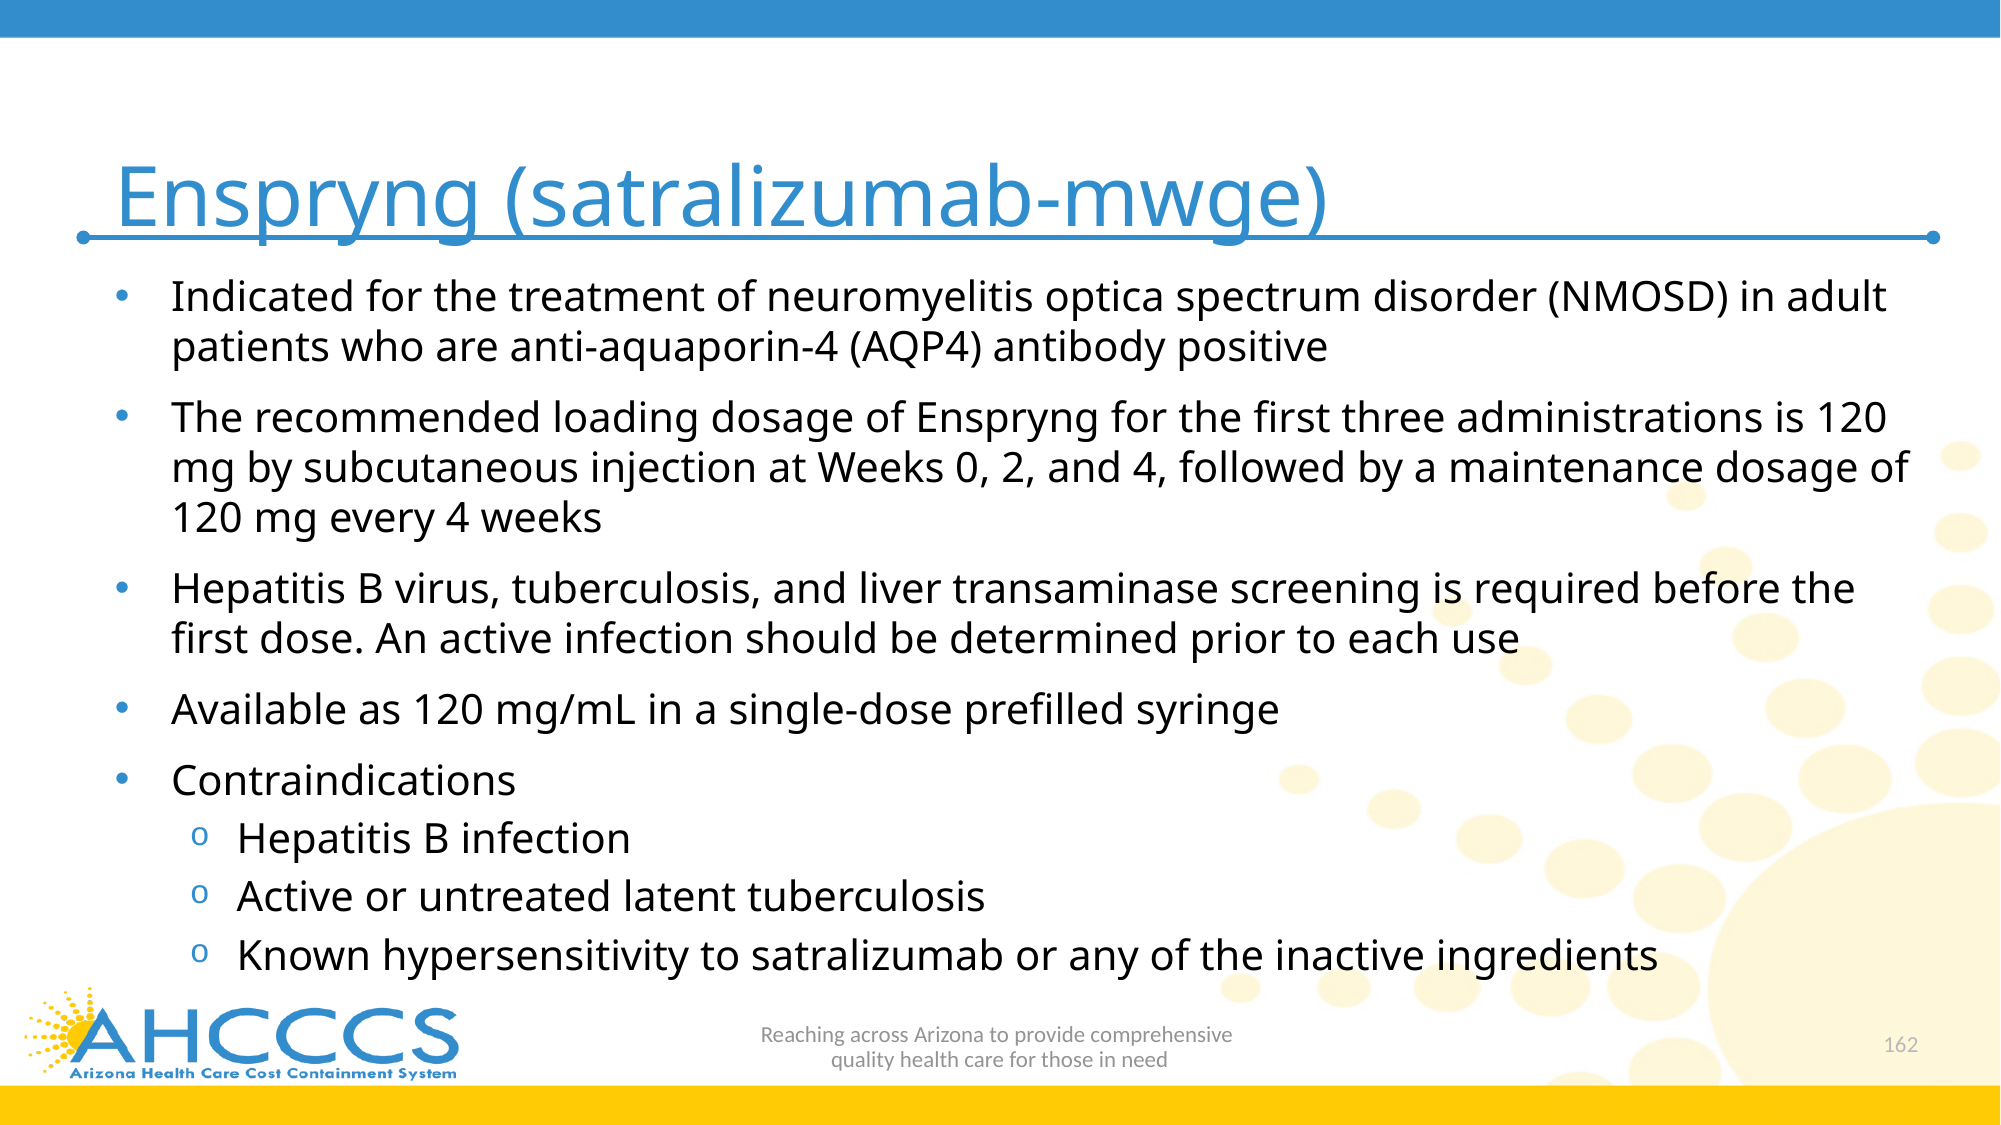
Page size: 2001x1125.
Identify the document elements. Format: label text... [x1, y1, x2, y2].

title Enspryng (satralizumab-mwge) [99, 50, 1917, 250]
footer Reaching across Arizona to provide comprehensive quality health care for those in need [0, 1016, 2000, 1079]
list Indicated for the treatment of neuromyelitis optica spectrum disorder (NMOSD) in adult patients who are anti-aquaporin-4 (AQP4) antibody positive The recommended loading dosage of Enspryng for the first three administrations is 120 mg by subcutaneous injection at Weeks 0, 2, and 4, followed by a maintenance dosage of 120 mg every 4 weeks Hepatitis B virus, tuberculosis, and liver transaminase screening is required before the first dose. An active infection should be determined prior to each use Available as 120 mg/mL in a single-dose prefilled syringe Contraindications Hepatitis B infection Active or untreated latent tuberculosis Known hypersensitivity to satralizumab or any of the inactive ingredients [99, 262, 1934, 1002]
slide_number 162 [1466, 1016, 1934, 1064]
picture [0, 0, 2001, 1125]
